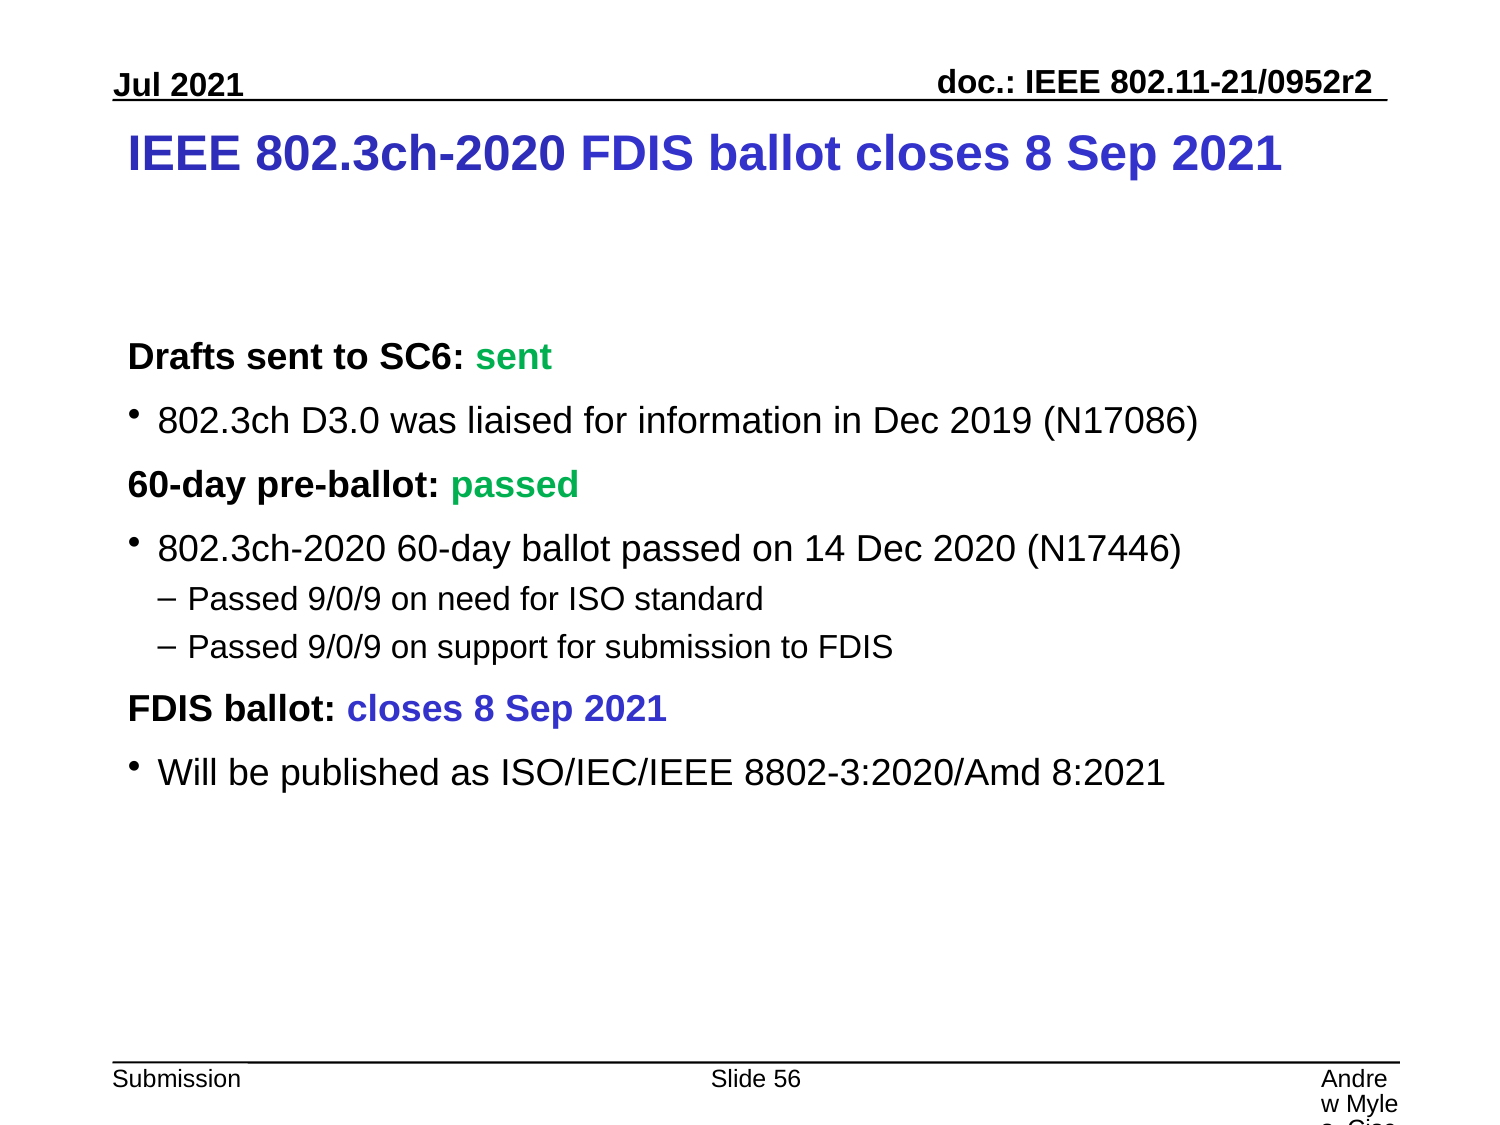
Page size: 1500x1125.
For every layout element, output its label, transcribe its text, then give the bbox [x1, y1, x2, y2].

slide_number Slide 56 [709, 1061, 803, 1093]
footer Andrew Myles, Cisco [1320, 1061, 1402, 1093]
title IEEE 802.3ch-2020 FDIS ballot closes 8 Sep 2021 [112, 112, 1388, 288]
list Drafts sent to SC6: sent 802.3ch D3.0 was liaised for information in Dec 2019 (N17086) 60-day pre-ballot: passed 802.3ch-2020 60-day ballot passed on 14 Dec 2020 (N17446) Passed 9/0/9 on need for ISO standard Passed 9/0/9 on support for submission to FDIS FDIS ballot: closes 8 Sep 2021 Will be published as ISO/IEC/IEEE 8802-3:2020/Amd 8:2021 [112, 324, 1388, 1000]
